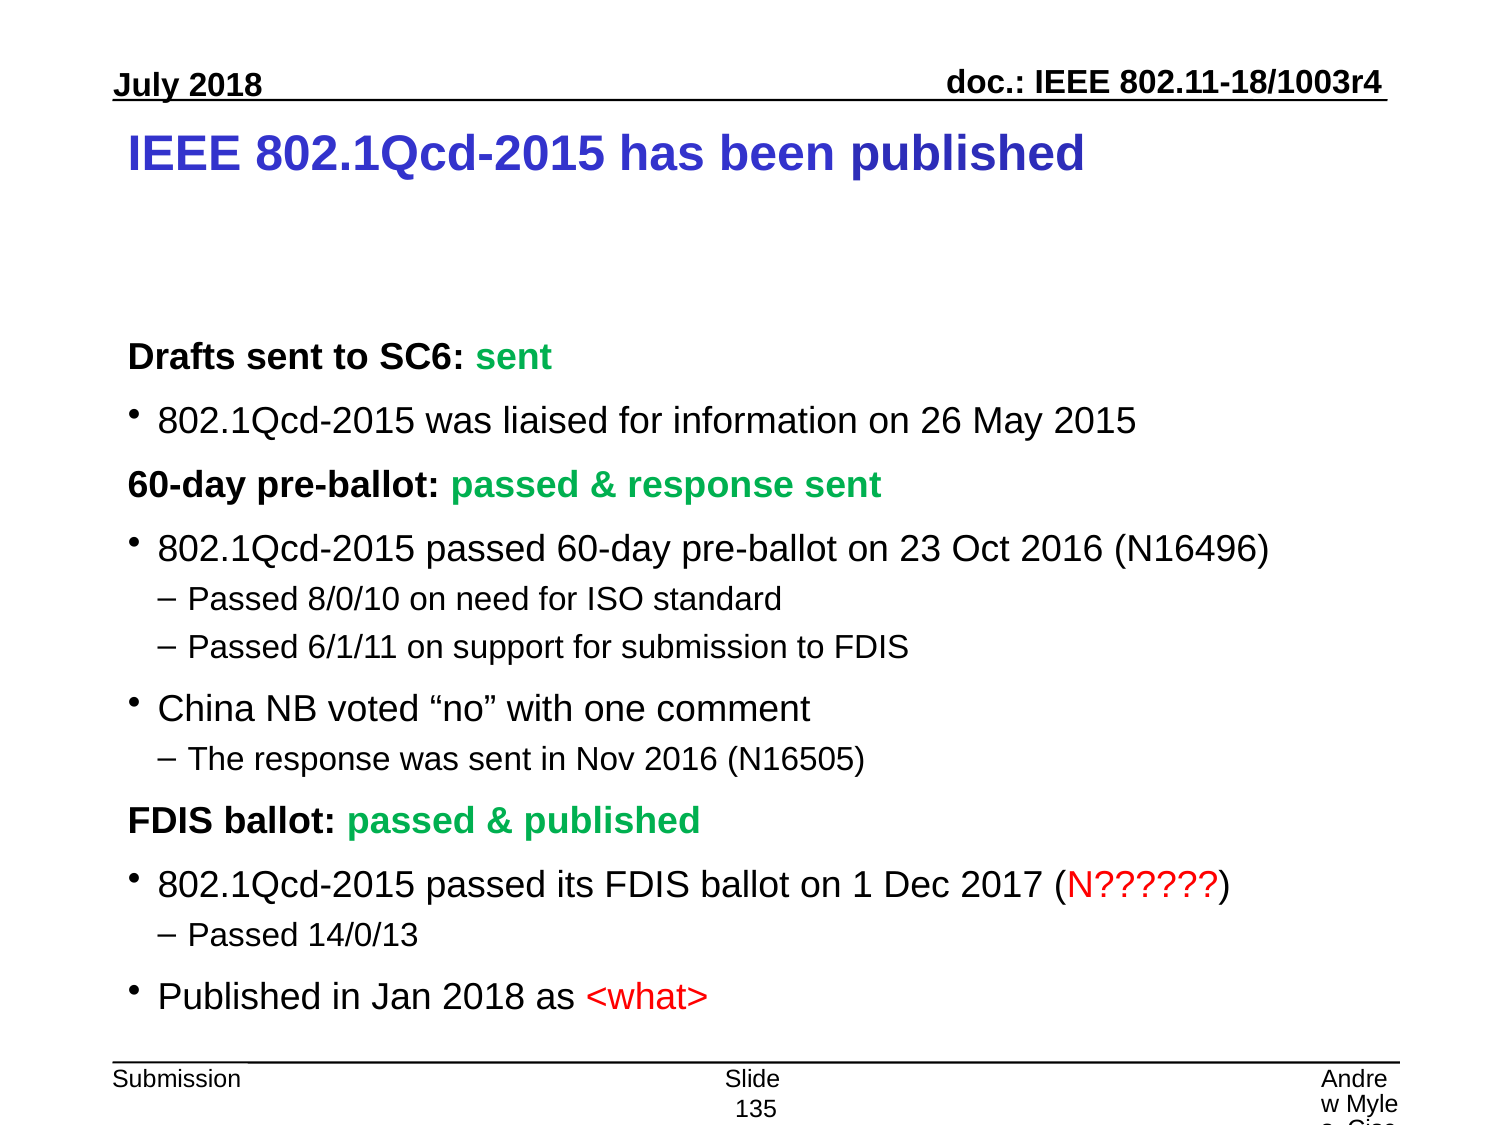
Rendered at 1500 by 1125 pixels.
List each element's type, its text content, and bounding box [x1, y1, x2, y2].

slide_number Slide 135 [709, 1061, 803, 1093]
list Drafts sent to SC6: sent 802.1Qcd-2015 was liaised for information on 26 May 2015 60-day pre-ballot: passed & response sent 802.1Qcd-2015 passed 60-day pre-ballot on 23 Oct 2016 (N16496) Passed 8/0/10 on need for ISO standard Passed 6/1/11 on support for submission to FDIS China NB voted “no” with one comment The response was sent in Nov 2016 (N16505) FDIS ballot: passed & published 802.1Qcd-2015 passed its FDIS ballot on 1 Dec 2017 (N??????) Passed 14/0/13 Published in Jan 2018 as <what> [112, 324, 1388, 1000]
footer Andrew Myles, Cisco [1320, 1061, 1402, 1093]
title IEEE 802.1Qcd-2015 has been published [112, 112, 1388, 288]
